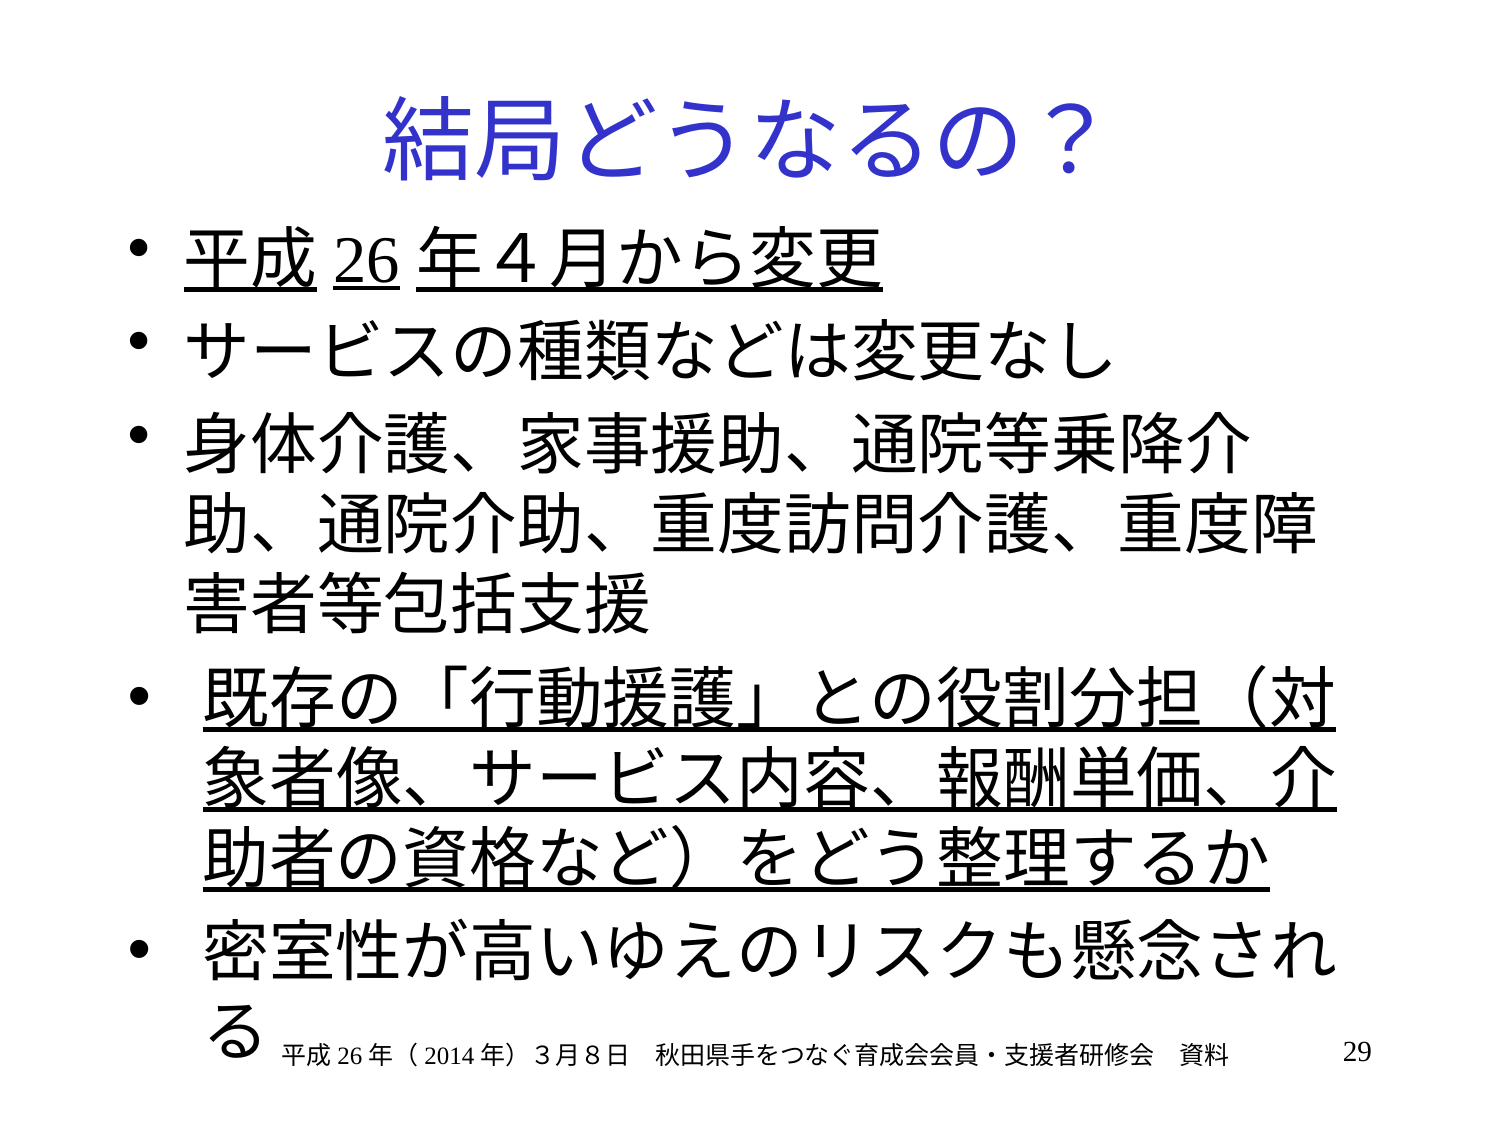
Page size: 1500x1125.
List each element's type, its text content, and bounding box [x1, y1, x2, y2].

slide_number 29 [1074, 1024, 1388, 1101]
list 平成26年４月から変更 サービスの種類などは変更なし 身体介護、家事援助、通院等乗降介助、通院介助、重度訪問介護、重度障害者等包括支援 既存の「行動援護」との役割分担（対象者像、サービス内容、報酬単価、介助者の資格など）をどう整理するか 密室性が高いゆえのリスクも懸念される [112, 207, 1388, 1012]
title 結局どうなるの？ [111, 66, 1388, 209]
